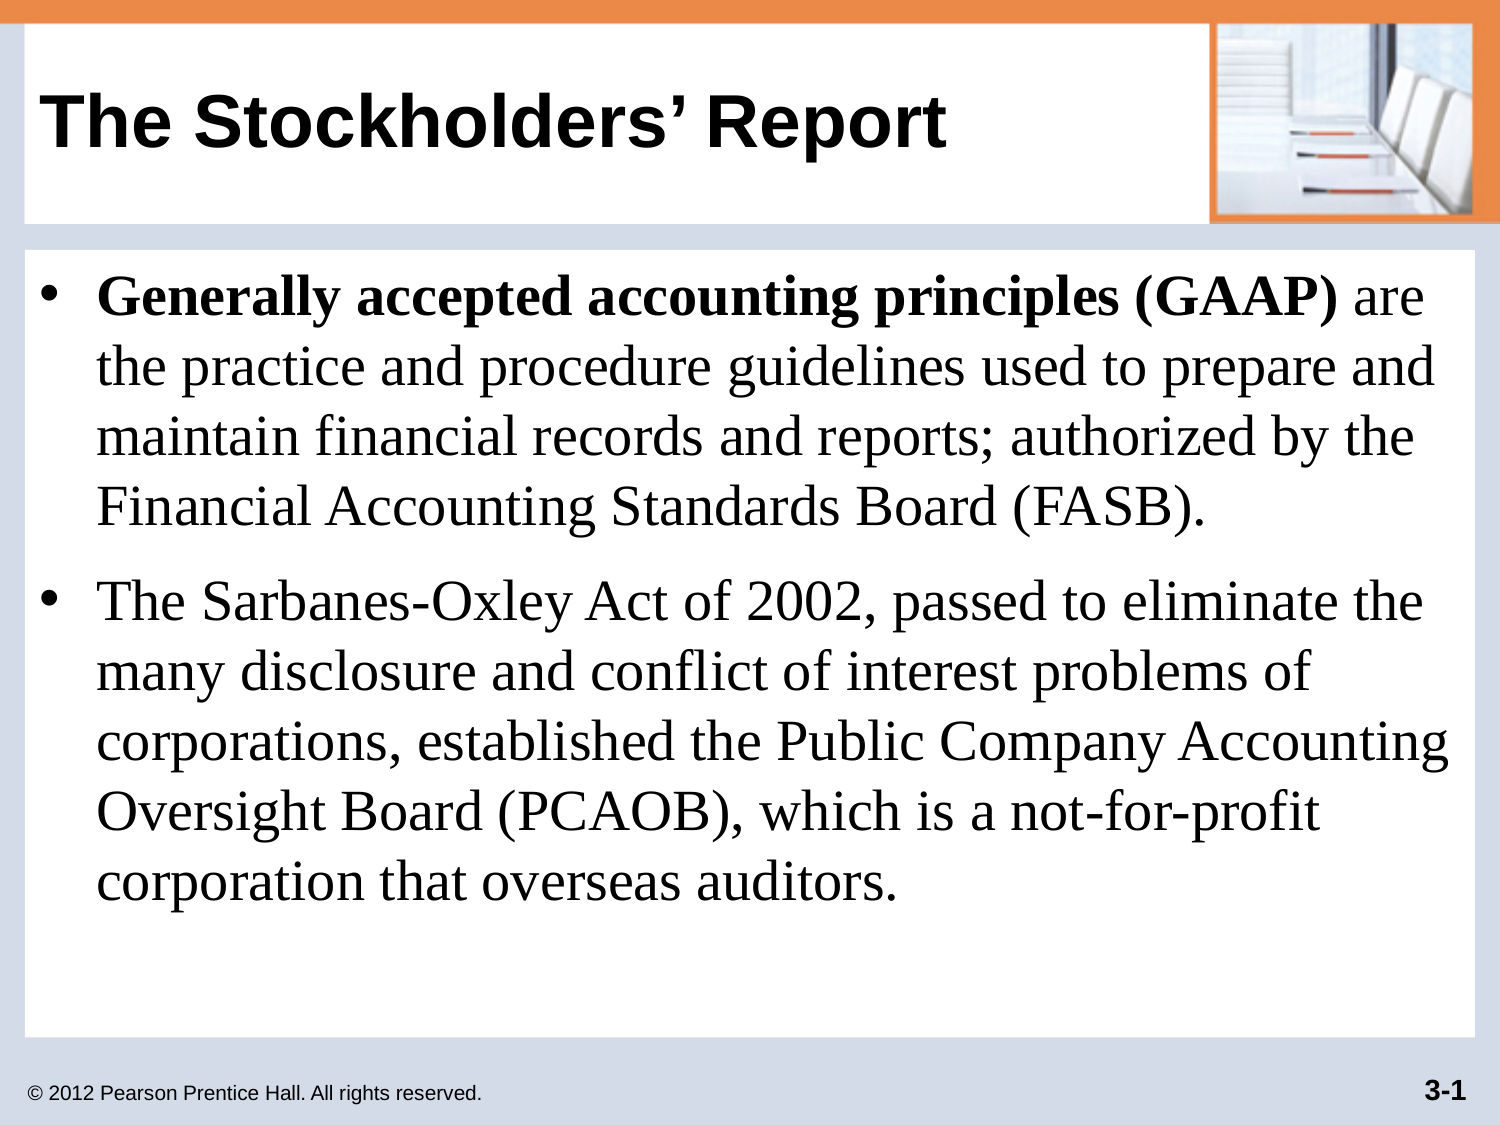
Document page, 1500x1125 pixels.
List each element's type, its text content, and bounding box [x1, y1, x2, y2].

picture [0, 0, 1500, 224]
footer © 2012 Pearson Prentice Hall. All rights reserved. [12, 1037, 938, 1113]
slide_number 3-1 [1331, 1038, 1482, 1114]
title The Stockholders’ Report [24, 64, 1201, 171]
list Generally accepted accounting principles (GAAP) are the practice and procedure guidelines used to prepare and maintain financial records and reports; authorized by the Financial Accounting Standards Board (FASB). The Sarbanes-Oxley Act of 2002, passed to eliminate the many disclosure and conflict of interest problems of corporations, established the Public Company Accounting Oversight Board (PCAOB), which is a not-for-profit corporation that overseas auditors. [24, 249, 1476, 1013]
